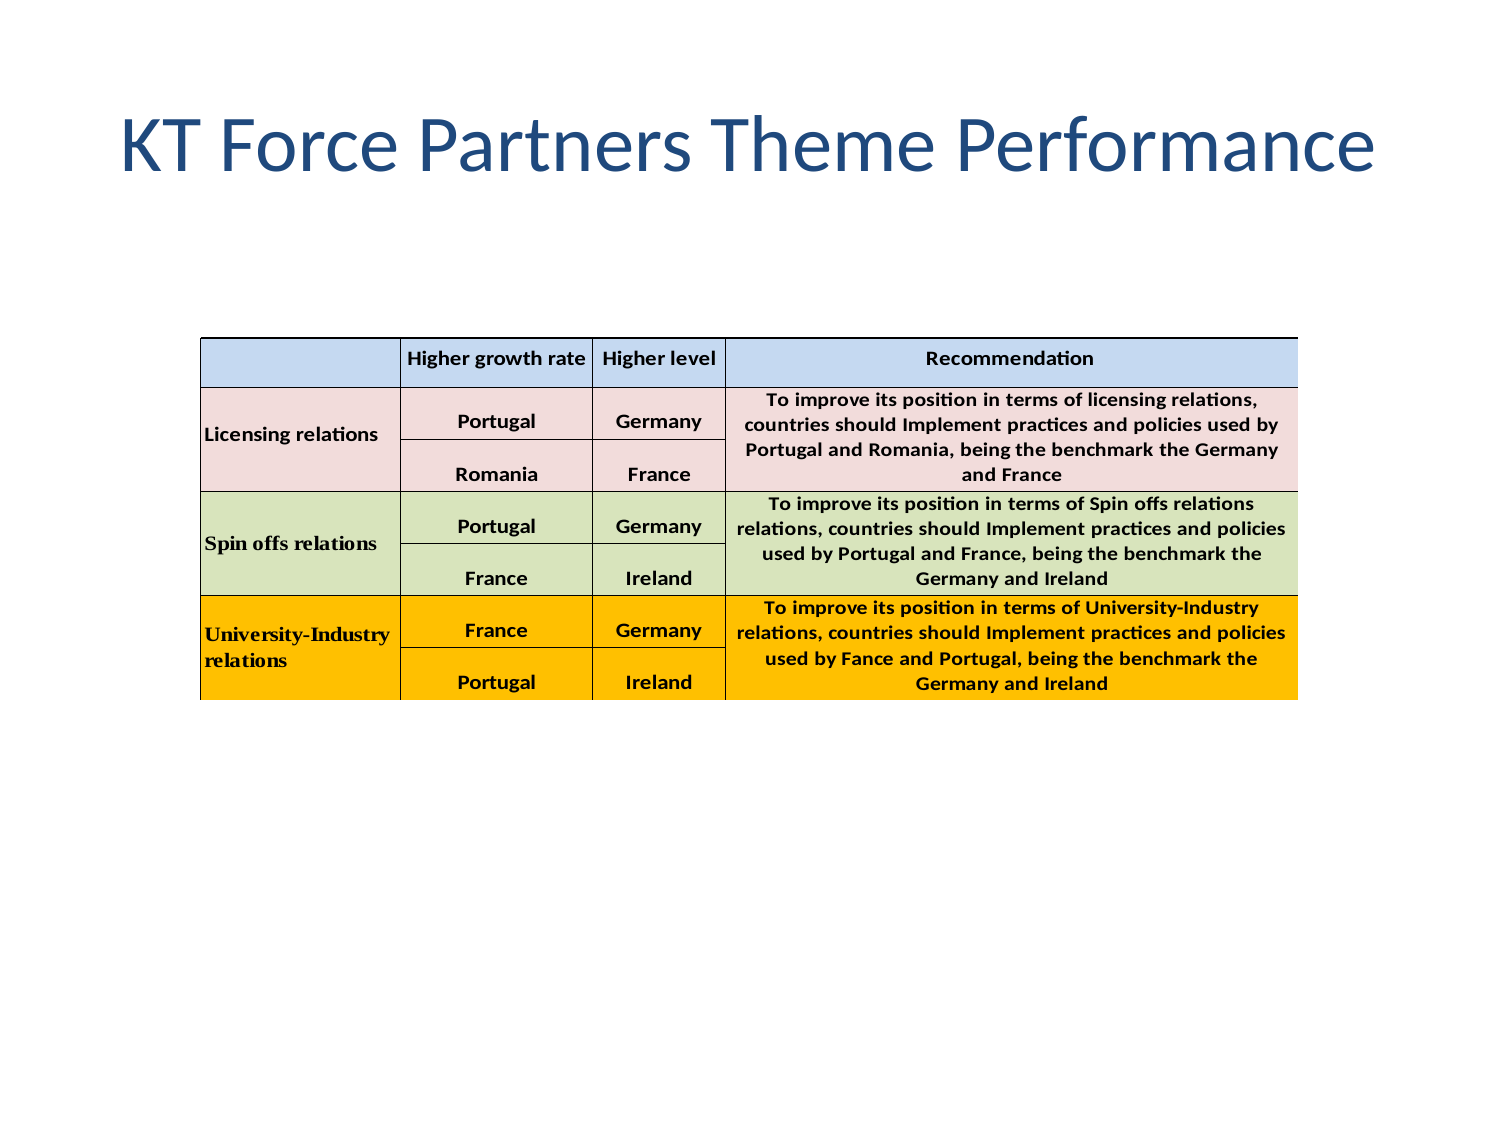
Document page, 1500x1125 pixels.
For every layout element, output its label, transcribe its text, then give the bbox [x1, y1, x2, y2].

picture [199, 337, 1301, 702]
title KT Force Partners Theme Performance [75, 45, 1425, 233]
